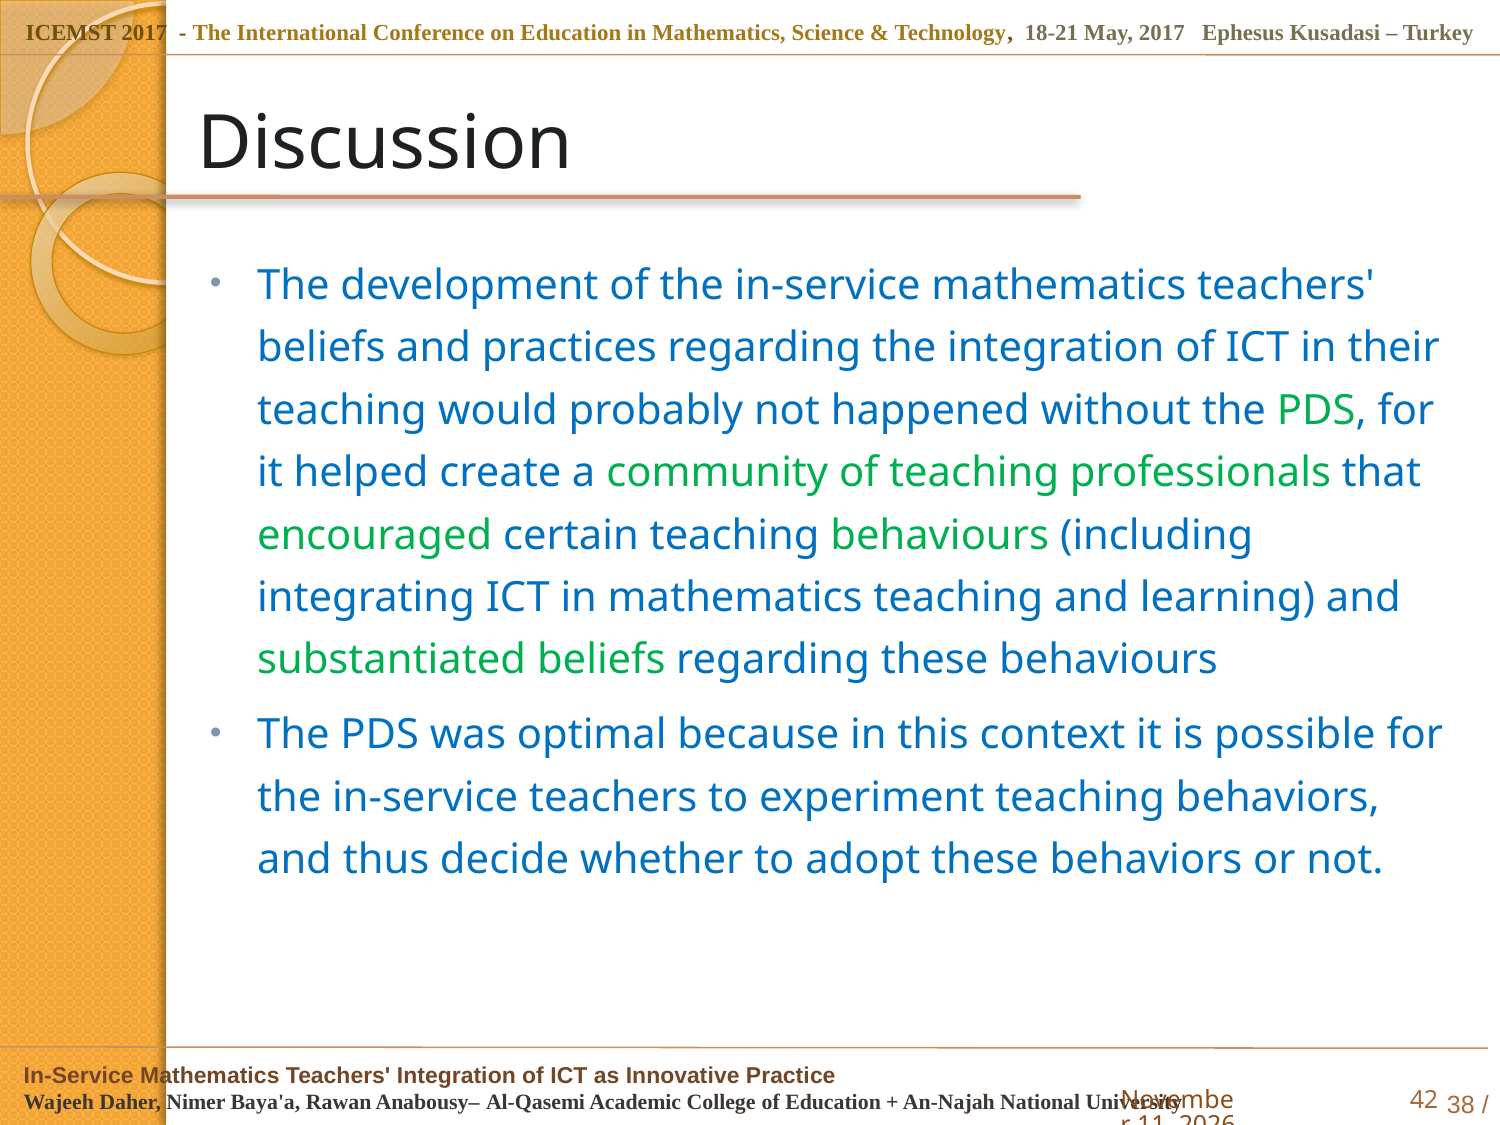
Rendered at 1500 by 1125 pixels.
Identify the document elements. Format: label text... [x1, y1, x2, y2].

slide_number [1215, 1046, 1365, 1125]
title Discussion [183, 45, 1414, 233]
list The development of the in-service mathematics teachers' beliefs and practices regarding the integration of ICT in their teaching would probably not happened without the PDS, for it helped create a community of teaching professionals that encouraged certain teaching behaviours (including integrating ICT in mathematics teaching and learning) and substantiated beliefs regarding these behaviours The PDS was optimal because in this context it is possible for the in-service teachers to experiment teaching behaviors, and thus decide whether to adopt these behaviors or not. [182, 237, 1459, 835]
slide_number 42 [1376, 1046, 1473, 1125]
